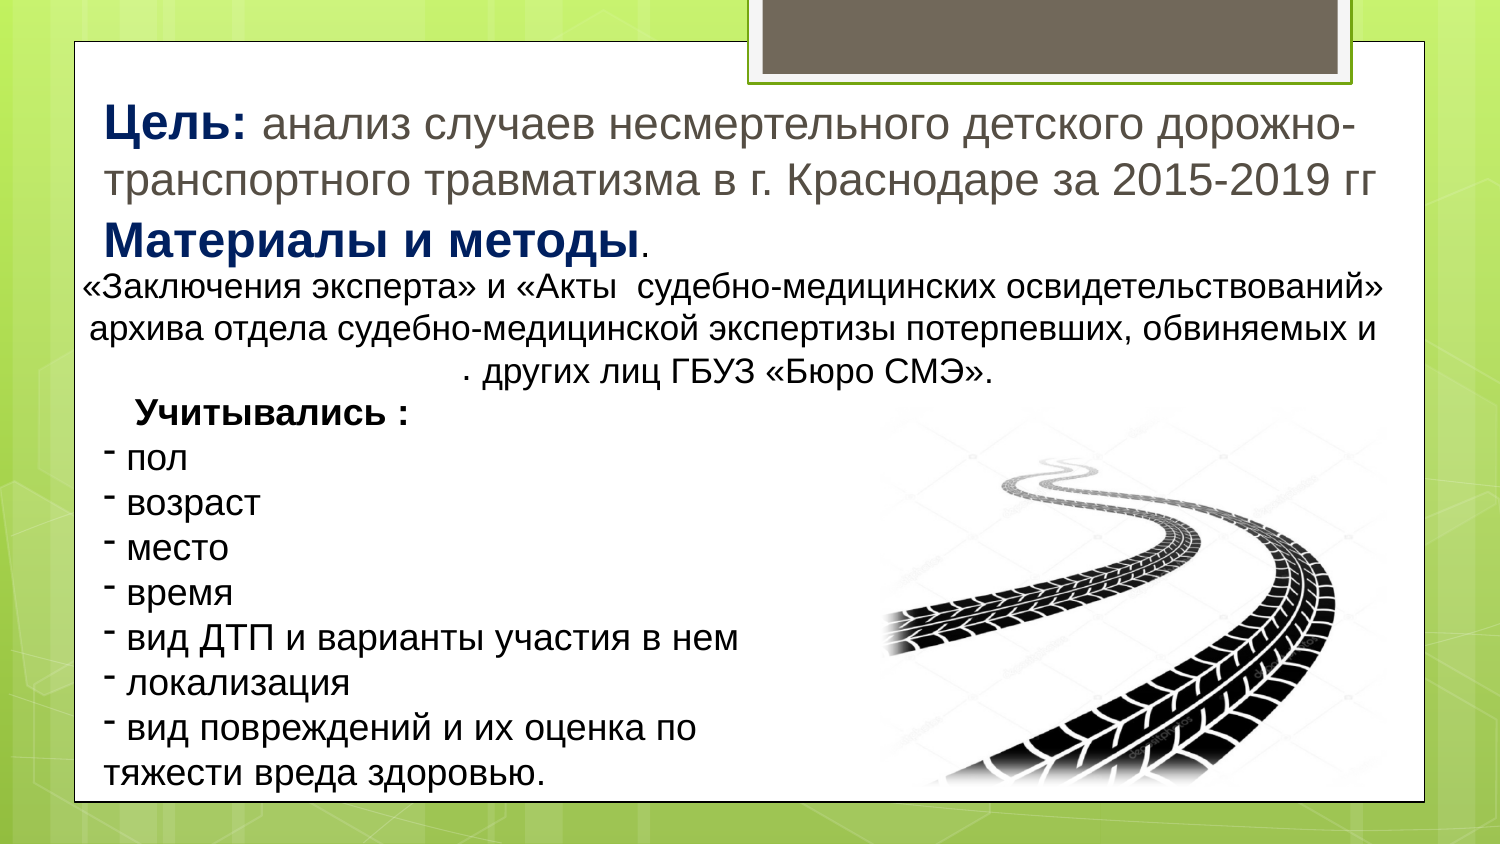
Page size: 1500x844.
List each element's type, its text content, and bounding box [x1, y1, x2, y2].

title Цель: анализ случаев несмертельного детского дорожно-транспортного травматизма в г. Краснодаре за 2015-2019 гг [88, 114, 1424, 255]
picture [879, 406, 1389, 789]
text_box . Учитывались : пол возраст место время вид ДТП и варианты участия в нем локализация вид повреждений и их оценка по тяжести вреда здоровью. [88, 335, 845, 800]
text_box Материалы и методы. [88, 200, 715, 255]
text_box «Заключения эксперта» и «Акты судебно-медицинских освидетельствований» архива отдела судебно-медицинской экспертизы потерпевших, обвиняемых и других лиц ГБУЗ «Бюро СМЭ». [29, 255, 1447, 398]
